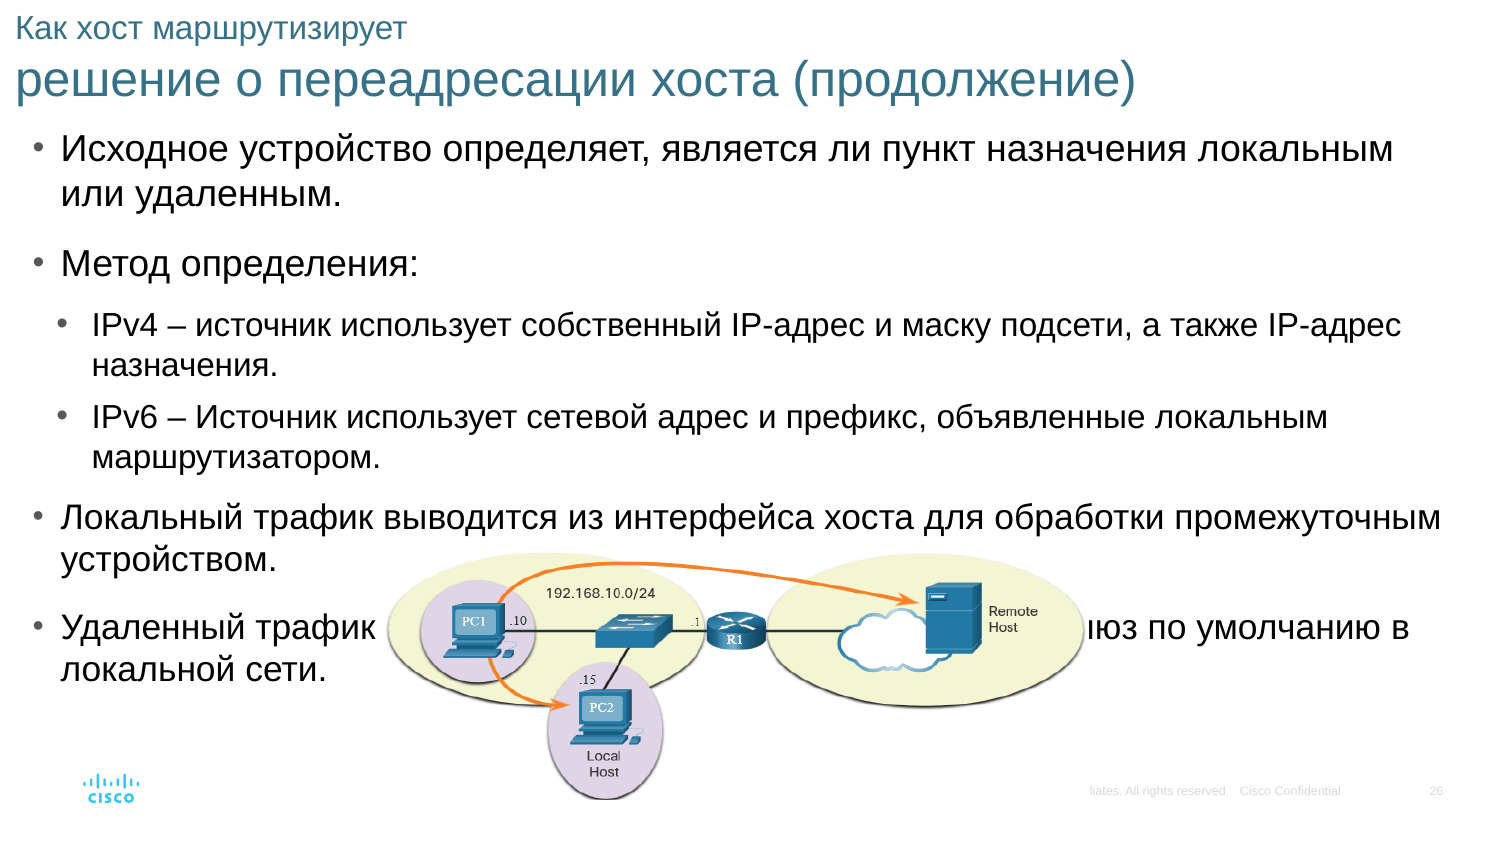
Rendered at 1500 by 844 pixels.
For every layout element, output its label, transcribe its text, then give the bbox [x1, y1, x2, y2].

title Как хост маршрутизирует решение о переадресации хоста (продолжение) [0, 0, 1500, 113]
picture [383, 545, 1090, 800]
list Исходное устройство определяет, является ли пункт назначения локальным или удаленным. Метод определения: IPv4 – источник использует собственный IP-адрес и маску подсети, а также IP-адрес назначения. IPv6 – Источник использует сетевой адрес и префикс, объявленные локальным маршрутизатором. Локальный трафик выводится из интерфейса хоста для обработки промежуточным устройством. Удаленный трафик перенаправляется непосредственно на шлюз по умолчанию в локальной сети. [18, 116, 1481, 532]
